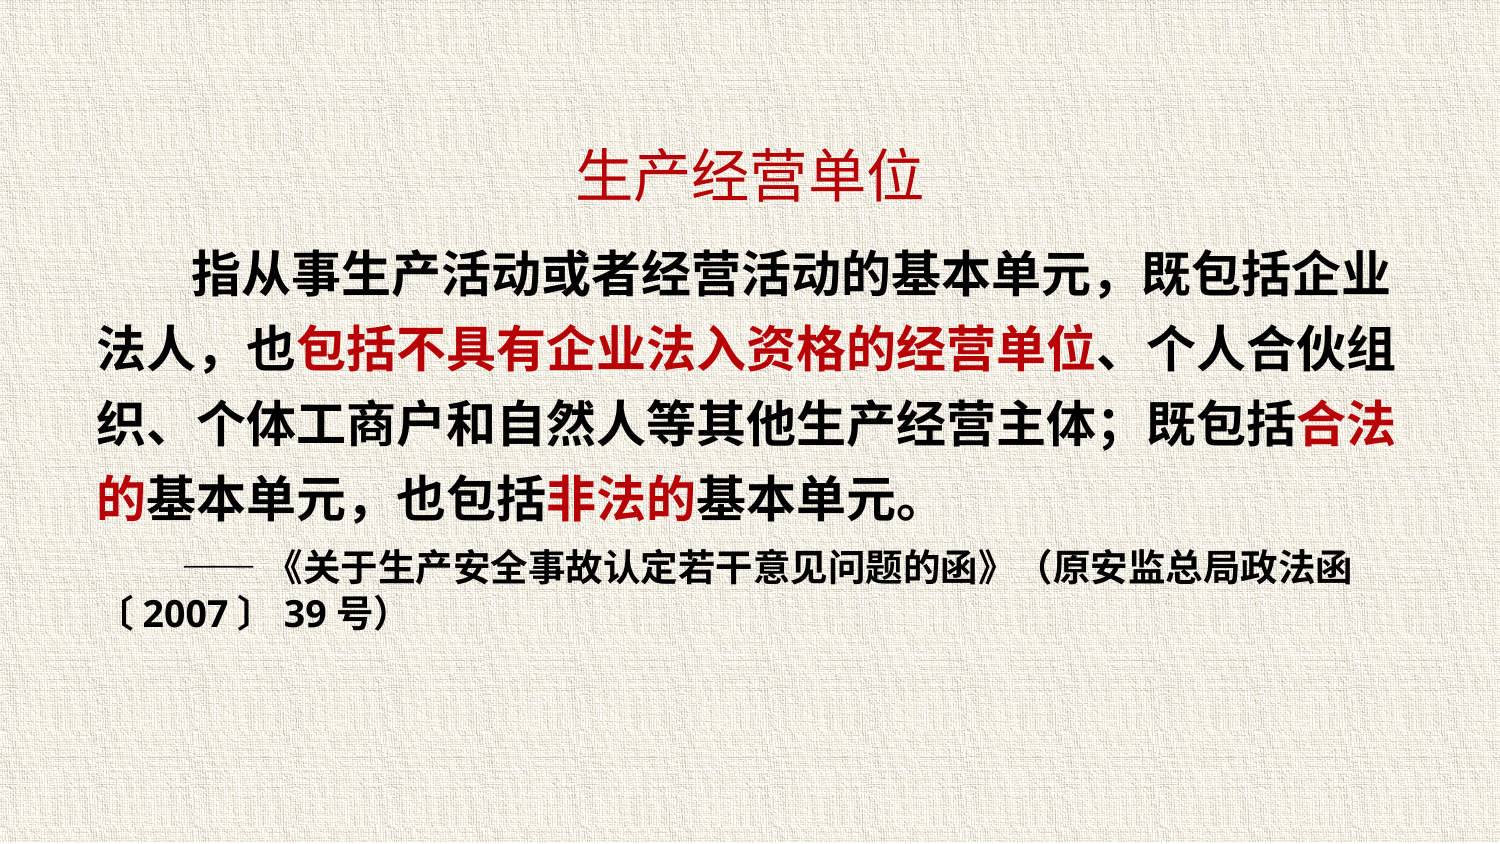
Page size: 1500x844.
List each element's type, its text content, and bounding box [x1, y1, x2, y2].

text_box 指从事生产活动或者经营活动的基本单元，既包括企业法人，也包括不具有企业法入资格的经营单位、个人合伙组织、个体工商户和自然人等其他生产经营主体；既包括合法的基本单元，也包括非法的基本单元。 ——《关于生产安全事故认定若干意见问题的函》（原安监总局政法函〔2007〕39号） [81, 219, 1415, 642]
picture [0, 0, 1500, 842]
text_box 生产经营单位 [191, 131, 1308, 217]
